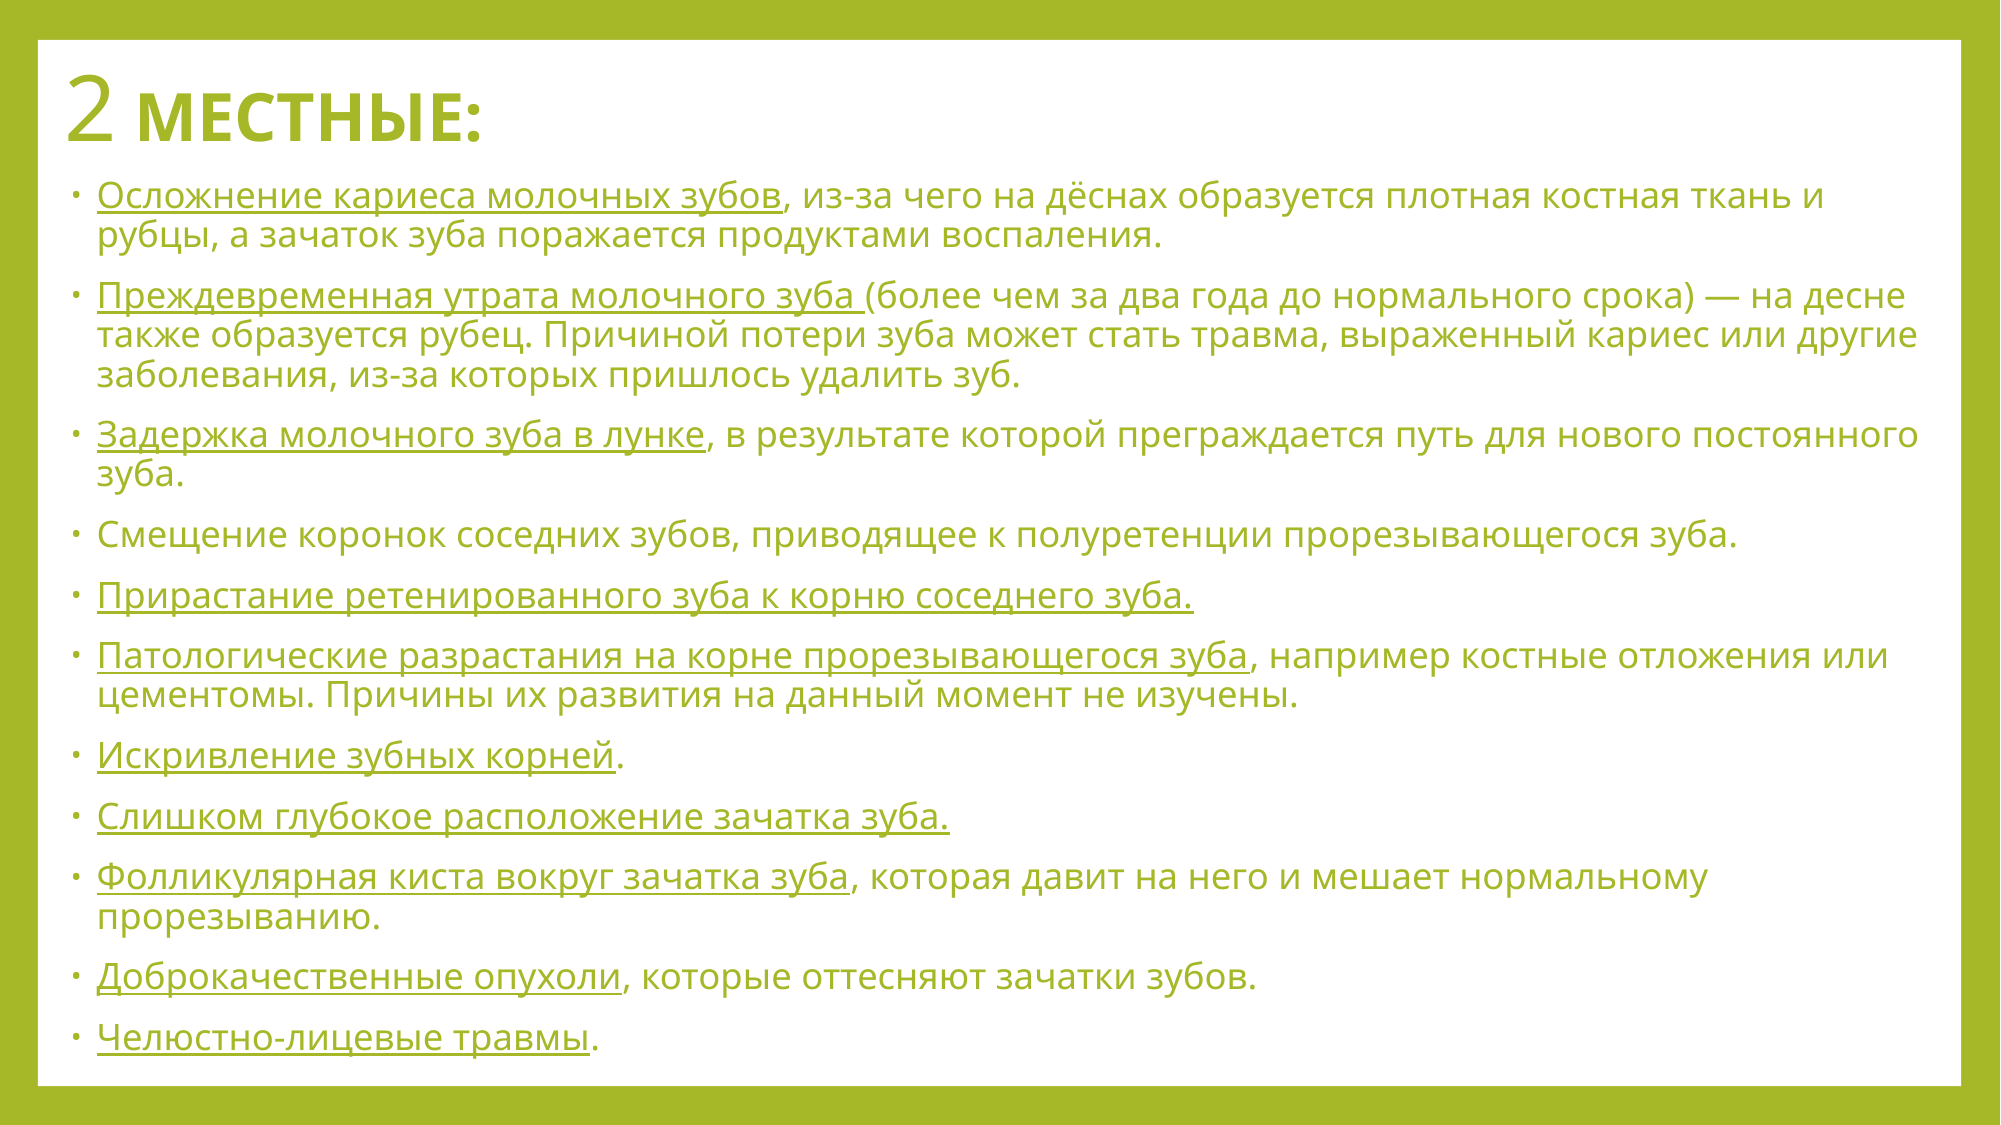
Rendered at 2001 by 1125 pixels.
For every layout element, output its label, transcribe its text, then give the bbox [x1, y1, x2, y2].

list Осложнение кариеса молочных зубов, из-за чего на дёснах образуется плотная костная ткань и рубцы, а зачаток зуба поражается продуктами воспаления. Преждевременная утрата молочного зуба (более чем за два года до нормального срока) — на десне также образуется рубец. Причиной потери зуба может стать травма, выраженный кариес или другие заболевания, из-за которых пришлось удалить зуб. Задержка молочного зуба в лунке, в результате которой преграждается путь для нового постоянного зуба. Смещение коронок соседних зубов, приводящее к полуретенции прорезывающегося зуба. Прирастание ретенированного зуба к корню соседнего зуба. Патологические разрастания на корне прорезывающегося зуба, например костные отложения или цементомы. Причины их развития на данный момент не изучены. Искривление зубных корней. Слишком глубокое расположение зачатка зуба. Фолликулярная киста вокруг зачатка зуба, которая давит на него и мешает нормальному прорезыванию. Доброкачественные опухоли, которые оттесняют зачатки зубов. Челюстно-лицевые травмы. [49, 169, 1959, 1074]
title 2 МЕСТНЫЕ: [49, 53, 1808, 169]
